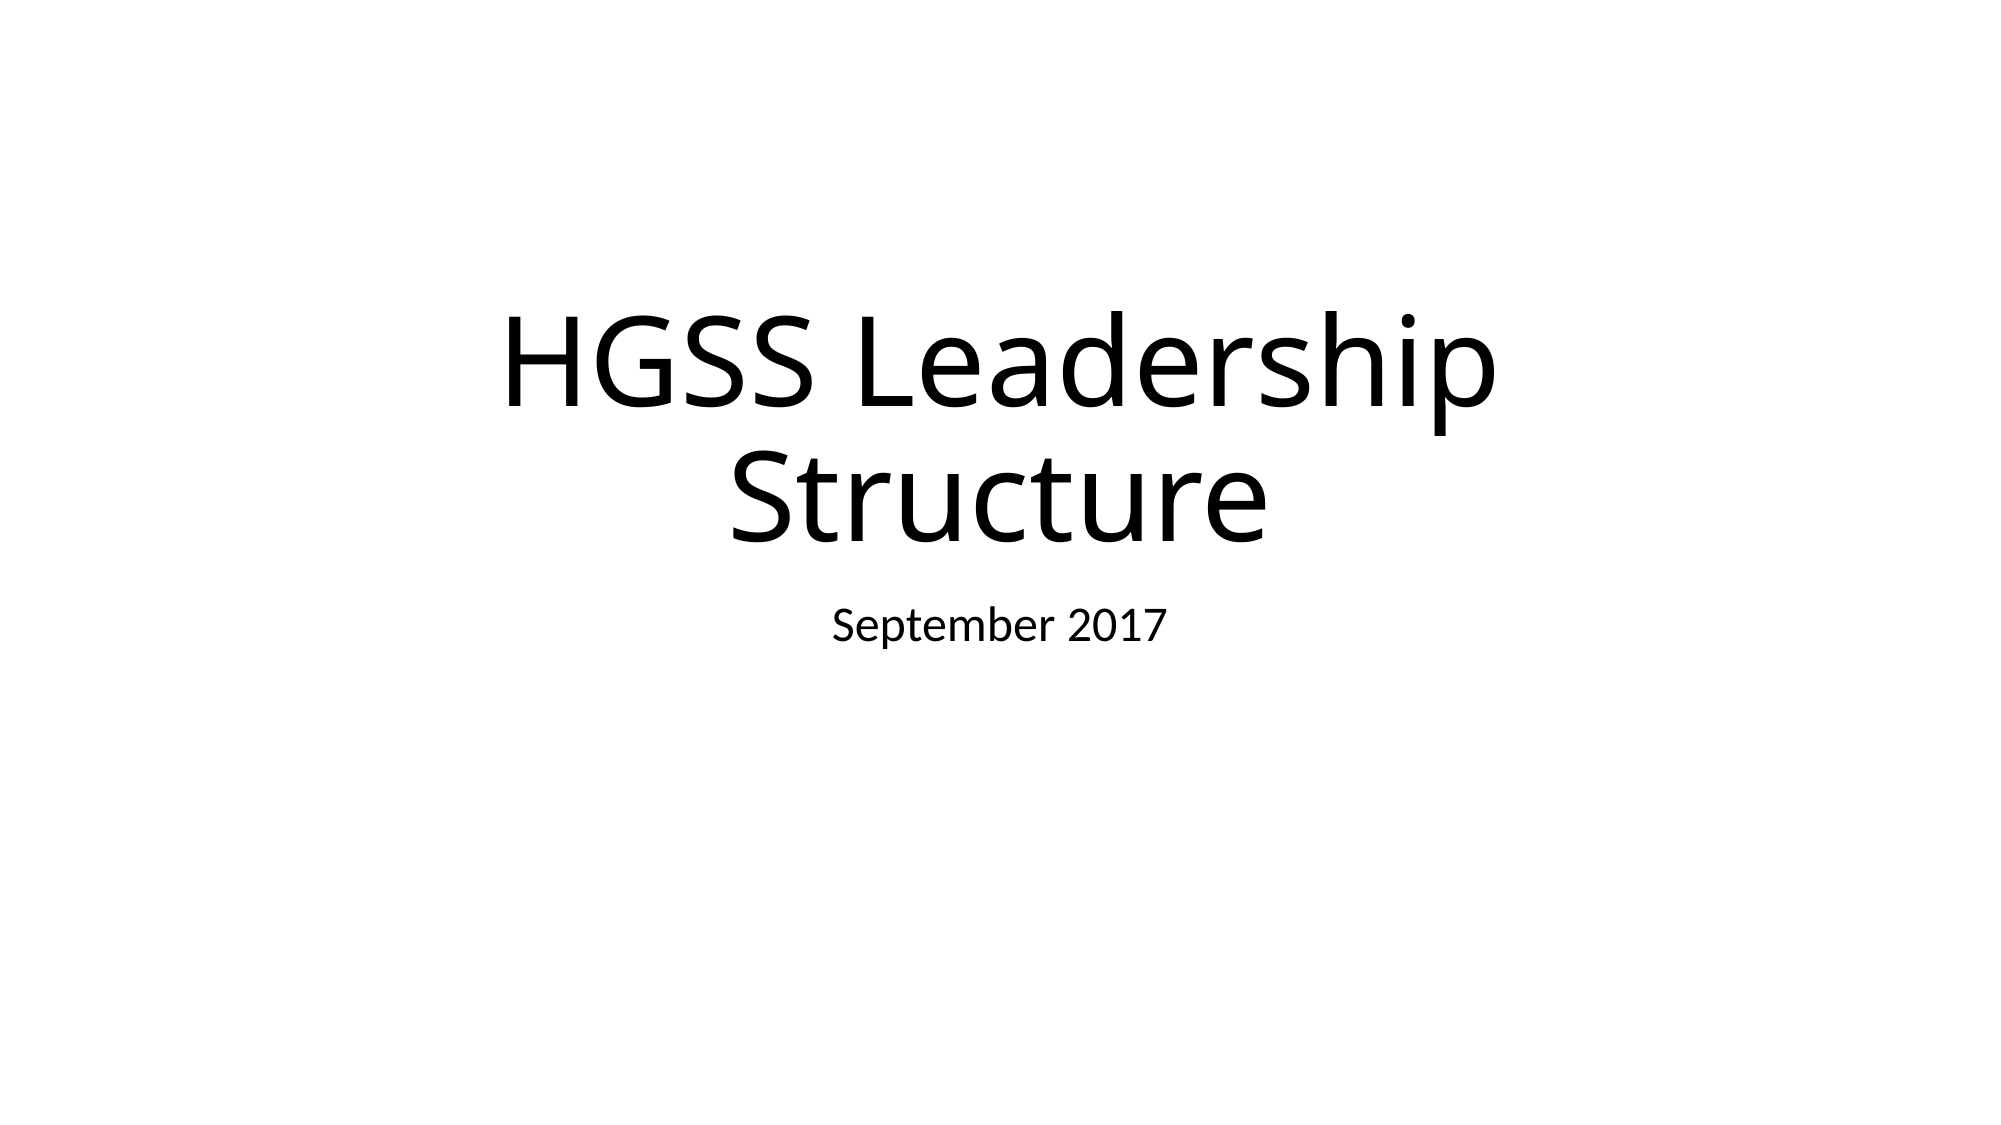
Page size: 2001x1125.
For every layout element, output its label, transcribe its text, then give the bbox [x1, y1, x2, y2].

title HGSS Leadership Structure [249, 184, 1750, 576]
subtitle September 2017 [249, 590, 1750, 863]
